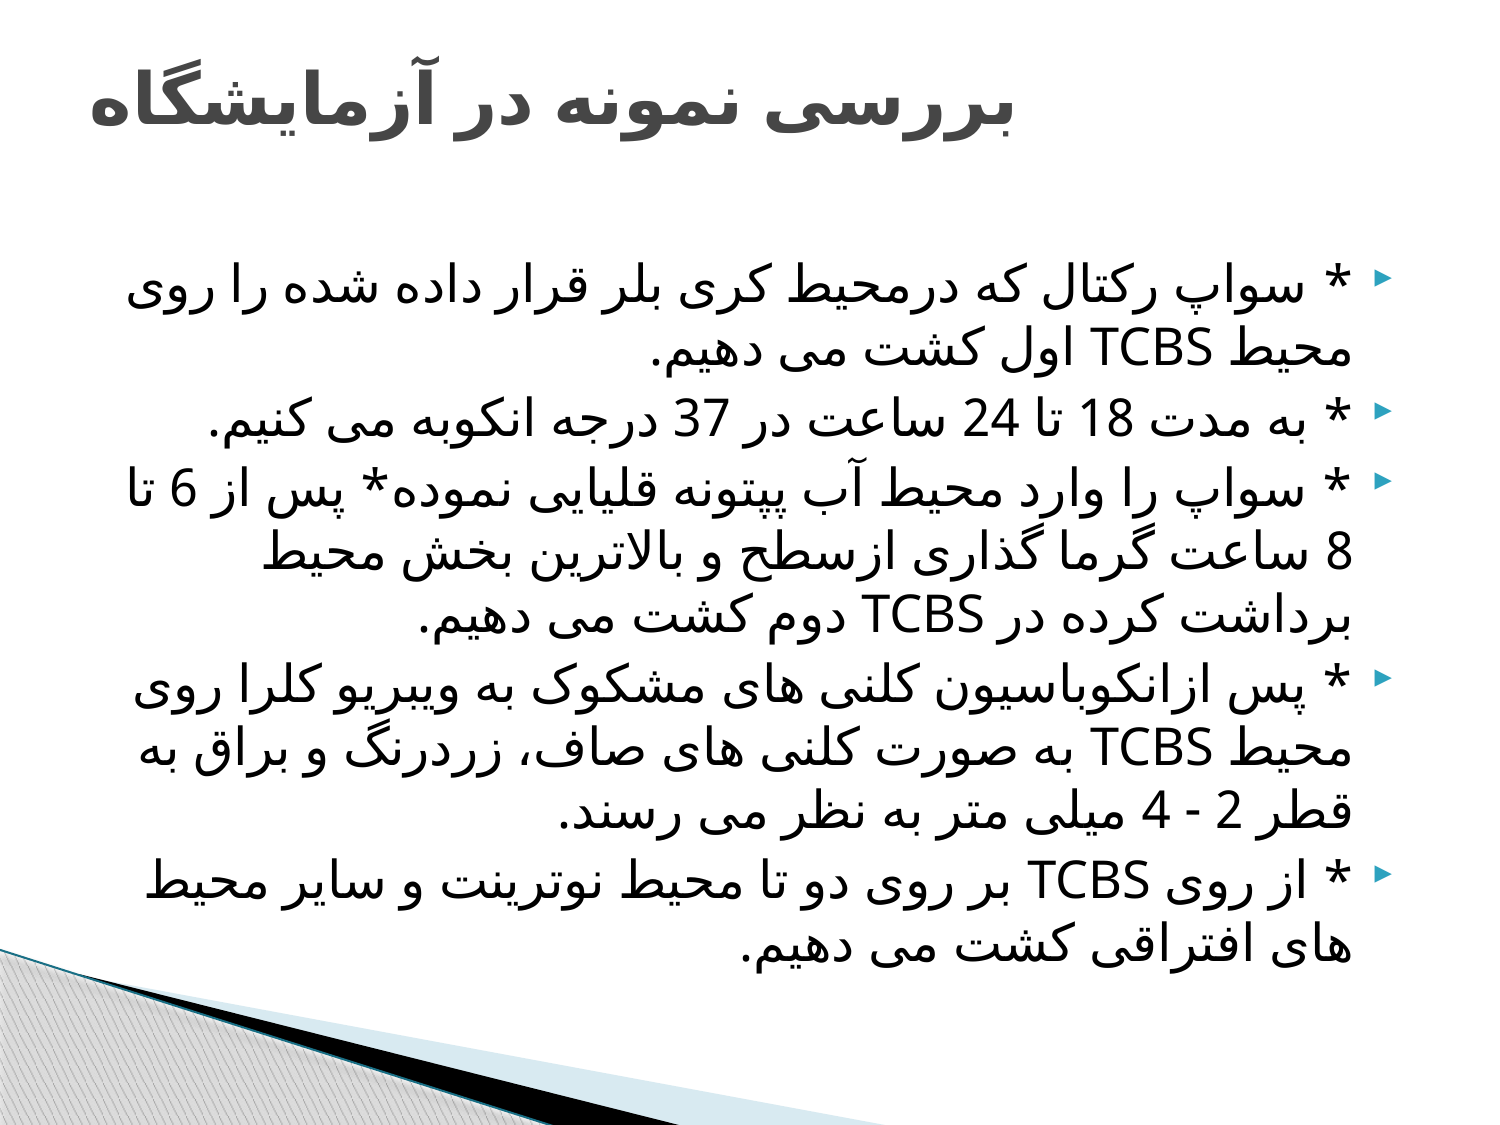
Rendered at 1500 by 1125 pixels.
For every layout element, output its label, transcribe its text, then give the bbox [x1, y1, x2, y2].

title بررسی نمونه در آزمایشگاه [75, 45, 1425, 233]
list * سواپ رکتال که درمحیط کری بلر قرار داده شده را روی محیط TCBS اول کشت می دهیم. * به مدت 18 تا 24 ساعت در 37 درجه انکوبه می کنیم. * سواپ را وارد محیط آب پپتونه قلیایی نموده* پس از 6 تا 8 ساعت گرما گذاری ازسطح و بالاترین بخش محیط برداشت کرده در TCBS دوم کشت می دهیم. * پس ازانکوباسیون کلنی های مشکوک به ویبریو کلرا روی محیط TCBS به صورت کلنی های صاف، زردرنگ و براق به قطر 2 - 4 میلی متر به نظر می رسند. * از روی TCBS بر روی دو تا محیط نوترینت و سایر محیط های افتراقی کشت می دهیم. [75, 243, 1425, 986]
